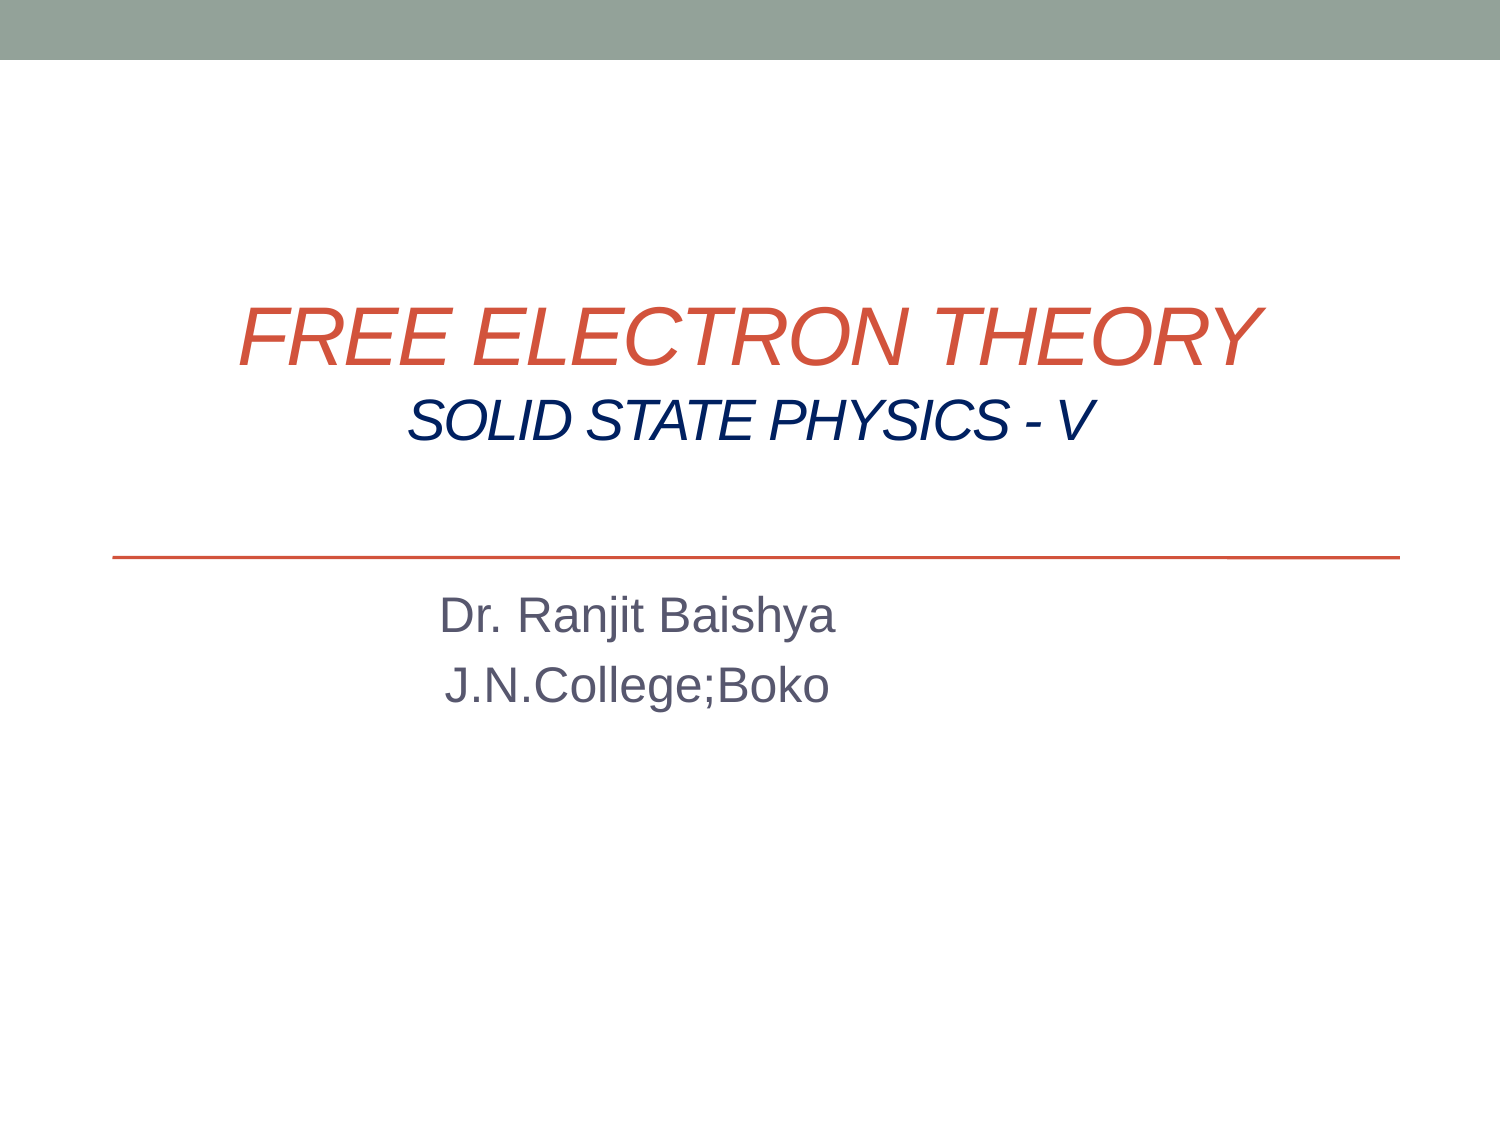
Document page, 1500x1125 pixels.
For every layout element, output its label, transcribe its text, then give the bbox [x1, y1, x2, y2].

title FREE ELECTRON THEORY SOLID STATE PHYSICS - V [35, 257, 1465, 460]
subtitle Dr. Ranjit Baishya J.N.College;Boko [112, 575, 1163, 863]
